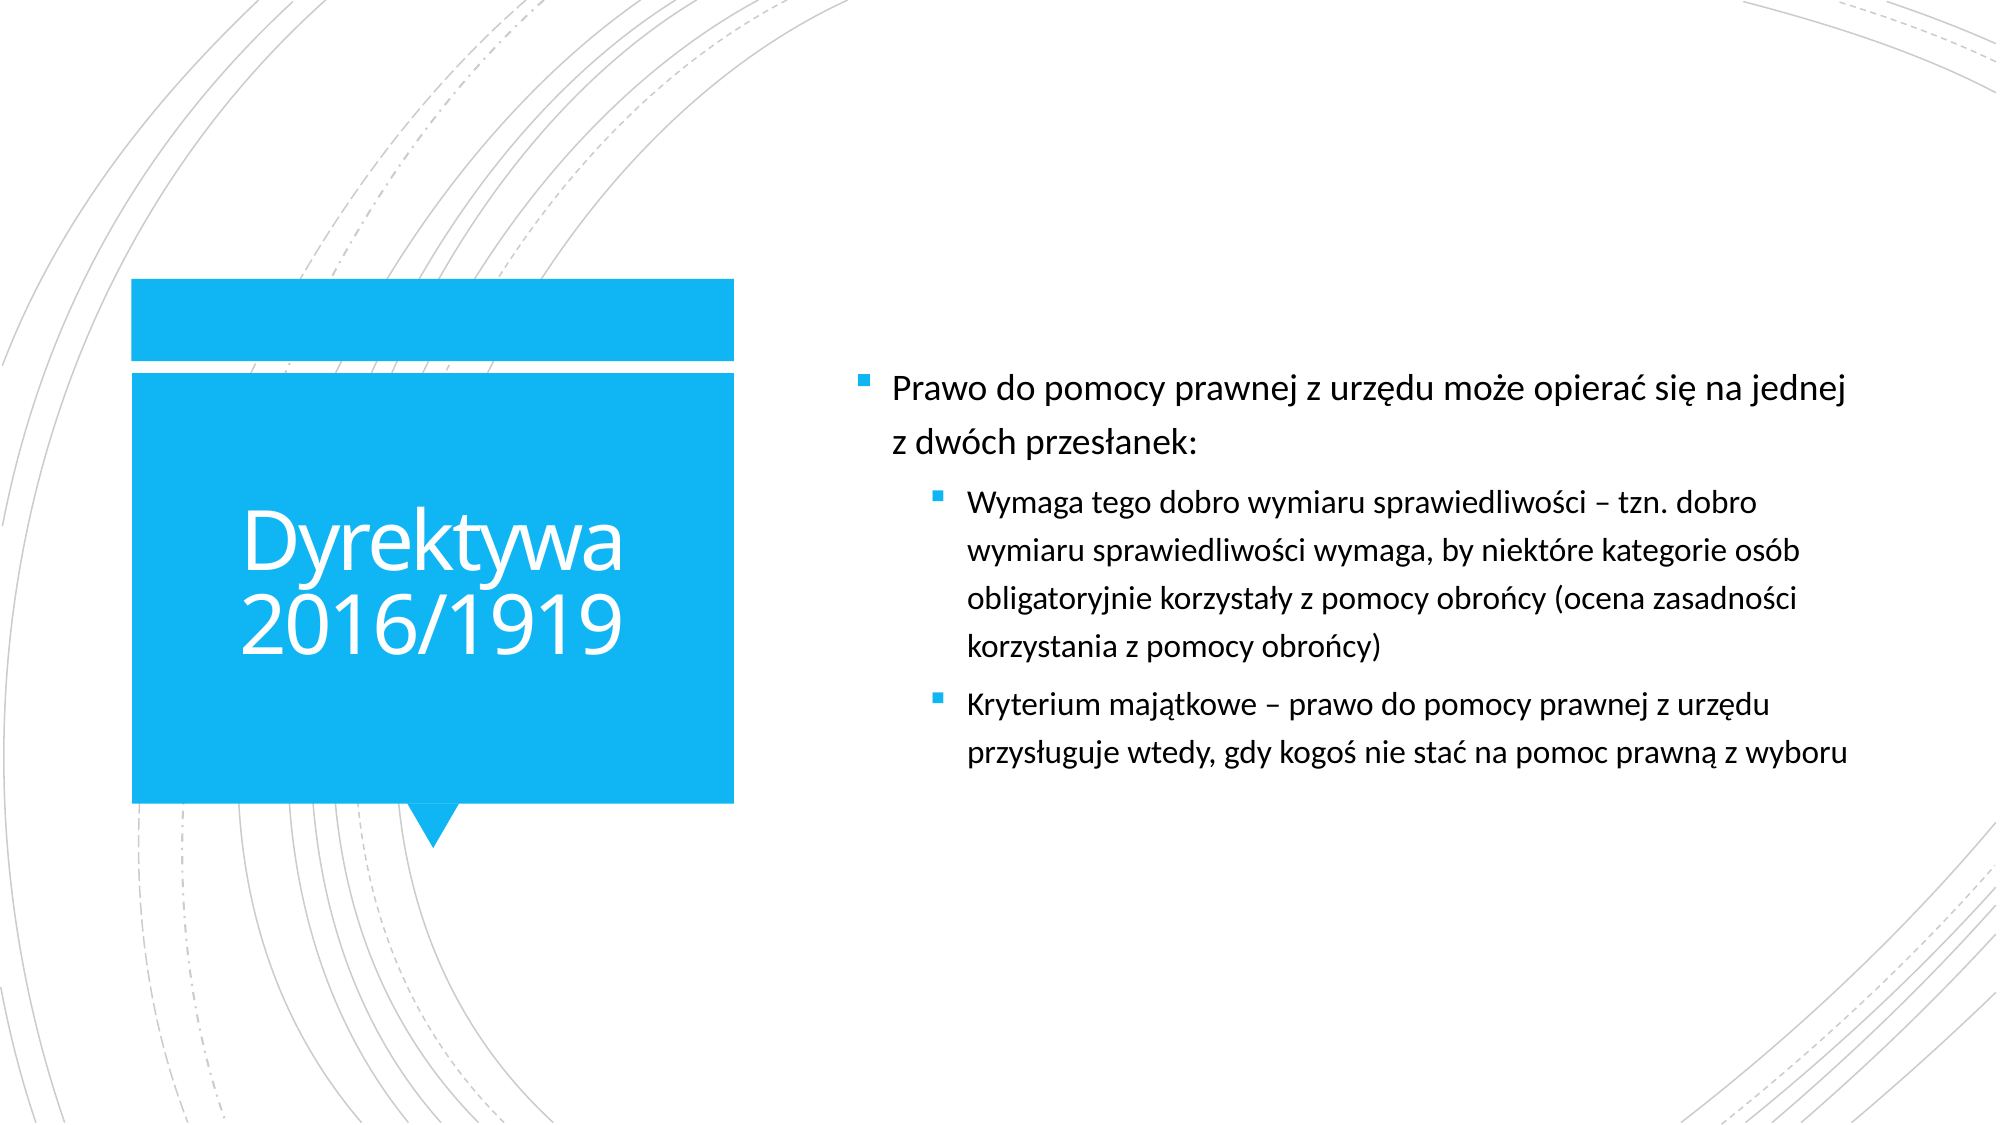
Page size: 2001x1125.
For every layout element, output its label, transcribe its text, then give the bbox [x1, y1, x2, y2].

list Prawo do pomocy prawnej z urzędu może opierać się na jednej z dwóch przesłanek: Wymaga tego dobro wymiaru sprawiedliwości – tzn. dobro wymiaru sprawiedliwości wymaga, by niektóre kategorie osób obligatoryjnie korzystały z pomocy obrońcy (ocena zasadności korzystania z pomocy obrońcy) Kryterium majątkowe – prawo do pomocy prawnej z urzędu przysługuje wtedy, gdy kogoś nie stać na pomoc prawną z wyboru [839, 131, 1871, 993]
title Dyrektywa 2016/1919 [145, 385, 720, 789]
